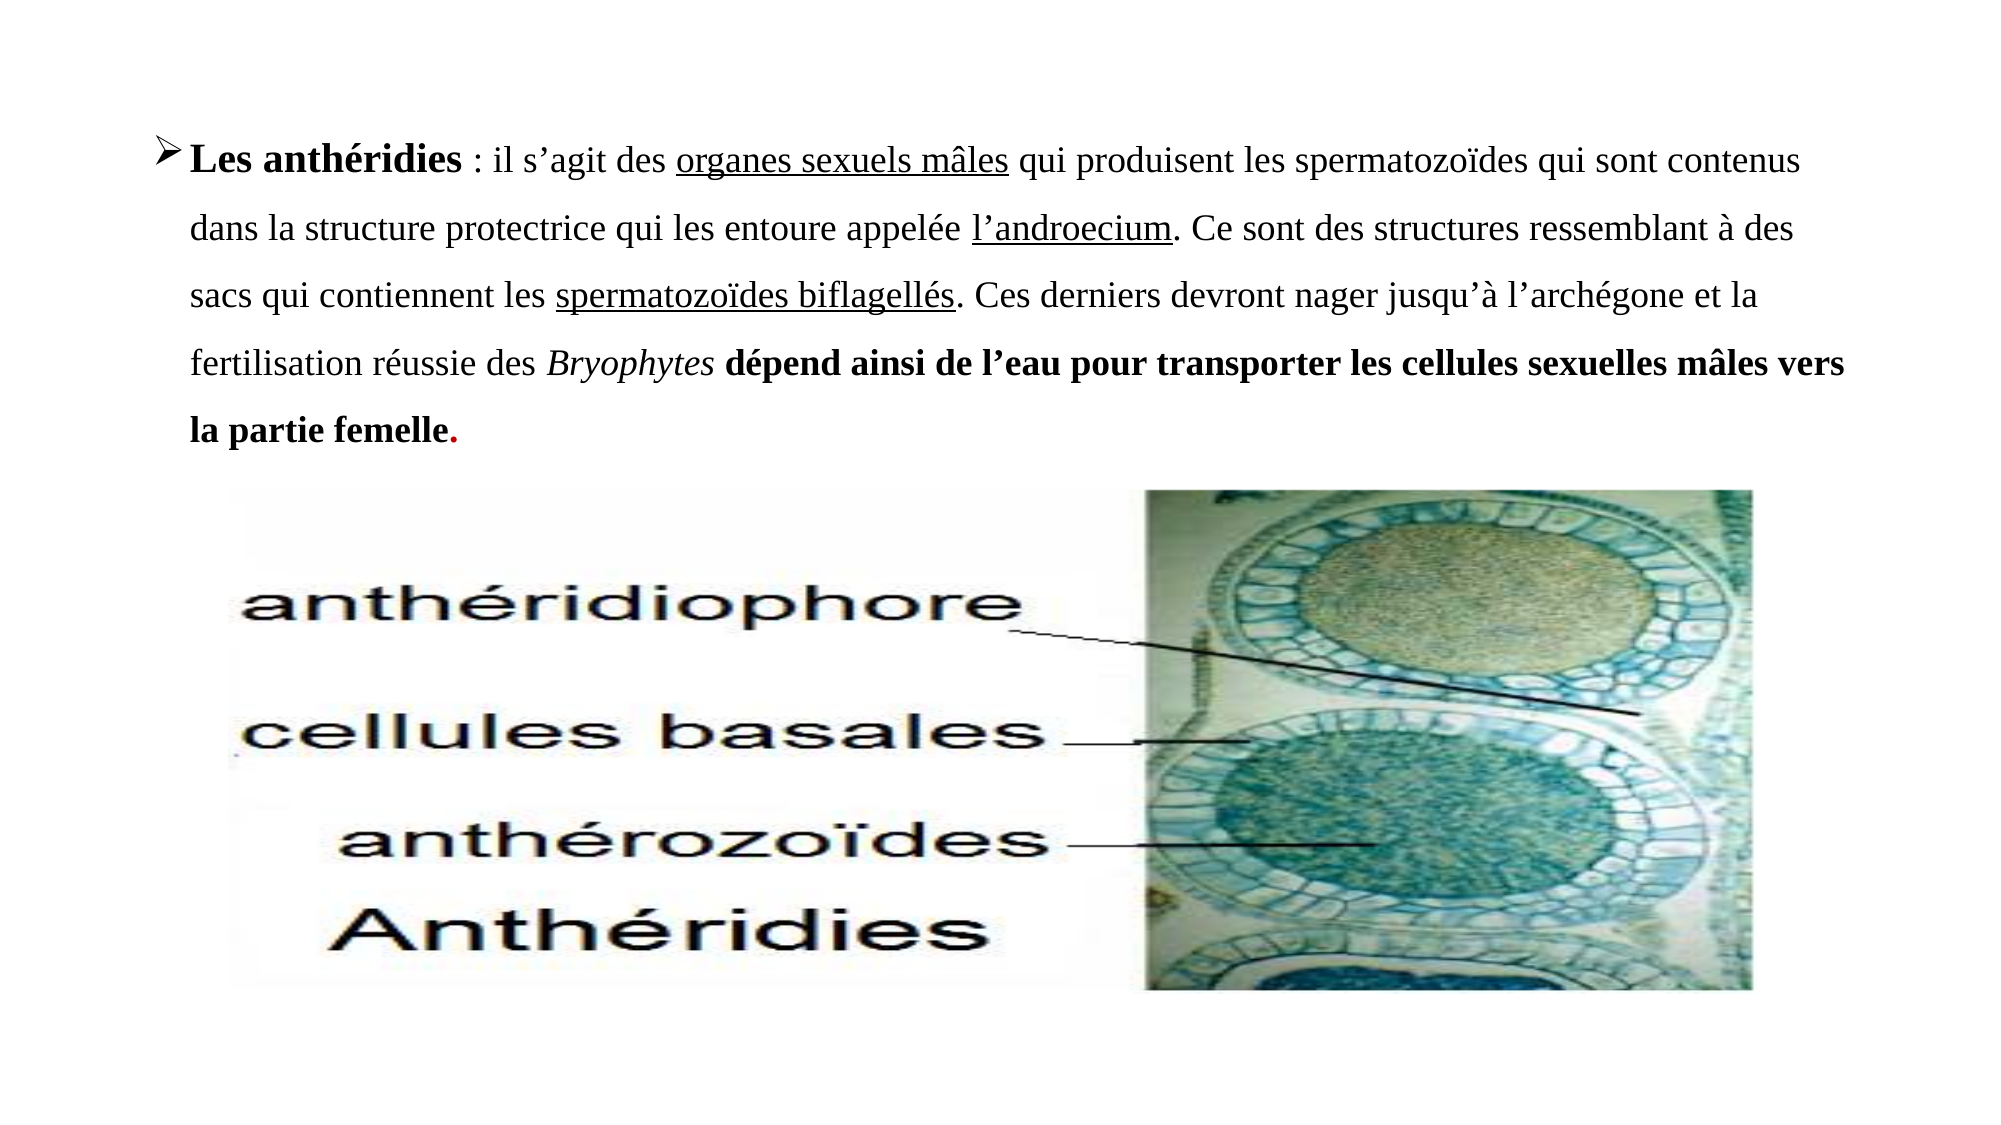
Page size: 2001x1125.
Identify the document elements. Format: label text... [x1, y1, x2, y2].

picture [228, 477, 1785, 994]
list Les anthéridies : il s’agit des organes sexuels mâles qui produisent les spermatozoïdes qui sont contenus dans la structure protectrice qui les entoure appelée l’androecium. Ce sont des structures ressemblant à des sacs qui contiennent les spermatozoïdes biflagellés. Ces derniers devront nager jusqu’à l’archégone et la fertilisation réussie des Bryophytes dépend ainsi de l’eau pour transporter les cellules sexuelles mâles vers la partie femelle. [137, 97, 1863, 1074]
